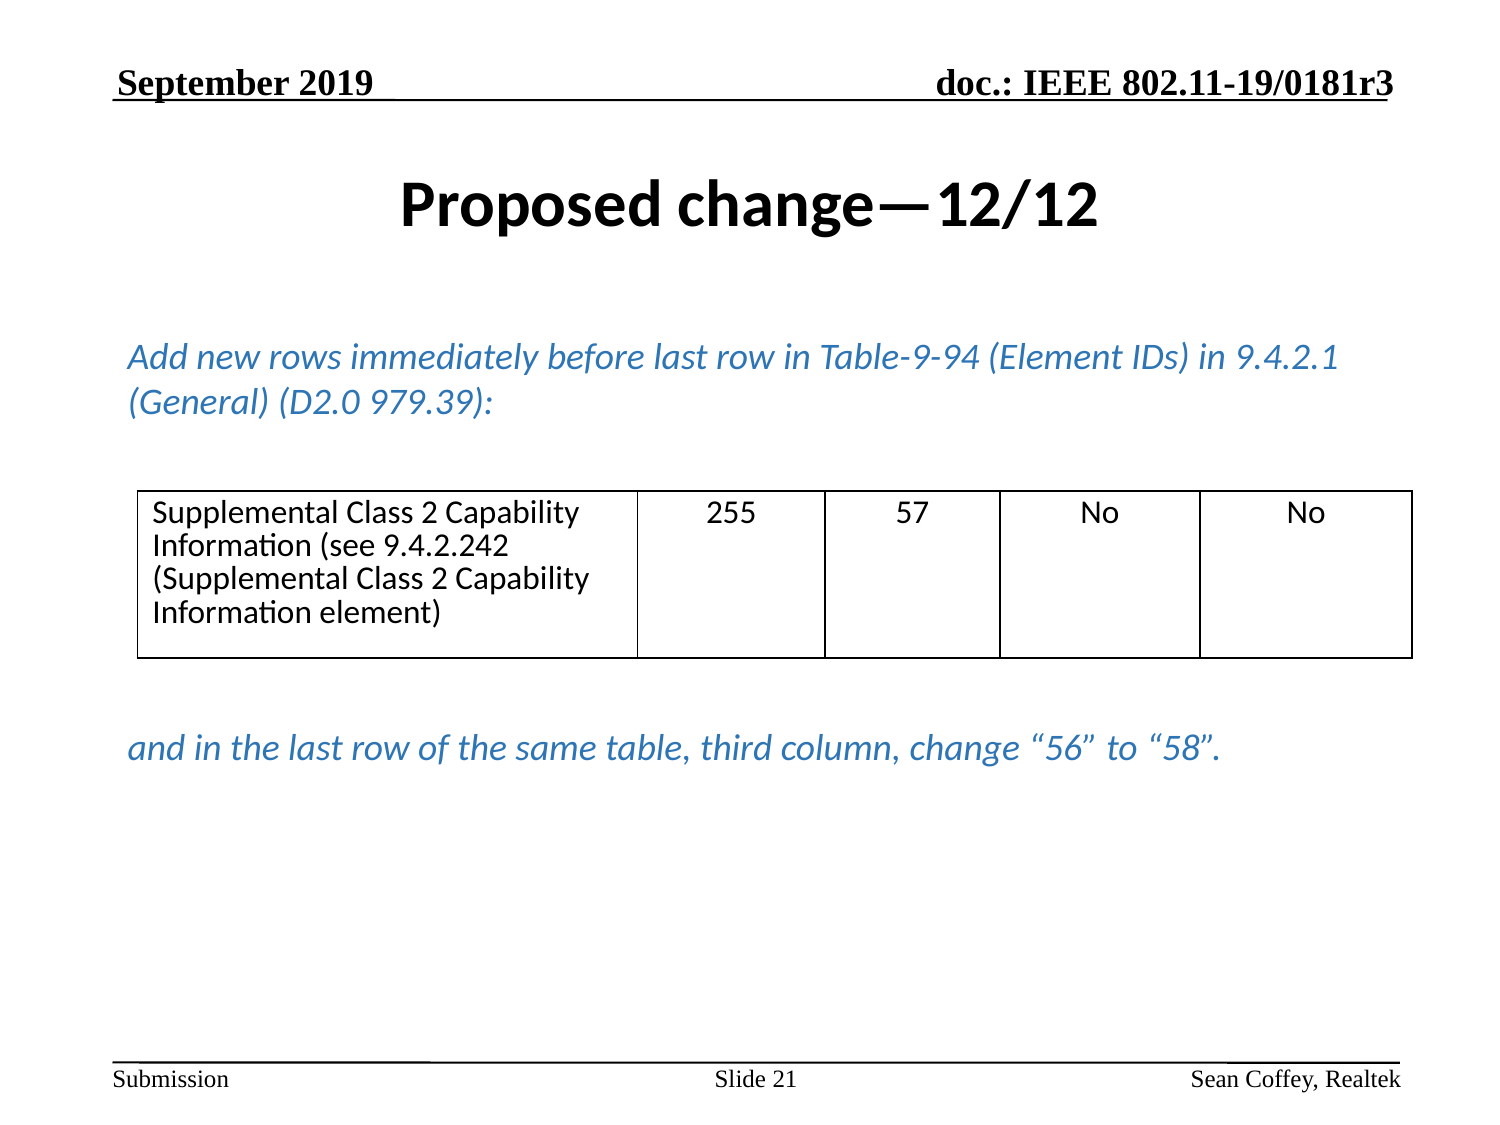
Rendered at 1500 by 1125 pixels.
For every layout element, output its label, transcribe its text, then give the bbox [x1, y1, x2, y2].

list Add new rows immediately before last row in Table-9-94 (Element IDs) in 9.4.2.1 (General) (D2.0 979.39): and in the last row of the same table, third column, change “56” to “58”. [112, 324, 1476, 1001]
title Proposed change—12/12 [112, 112, 1388, 288]
table_header No [1201, 492, 1411, 657]
table_header 255 [638, 492, 824, 657]
table_header 57 [826, 492, 999, 657]
slide_number Slide 21 [712, 1061, 800, 1123]
footer Sean Coffey, Realtek [902, 1061, 1402, 1093]
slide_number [116, 58, 542, 104]
table_header No [1001, 492, 1199, 657]
table_header Supplemental Class 2 Capability Information (see 9.4.2.242 (Supplemental Class 2 Capability Information element) [138, 492, 637, 657]
